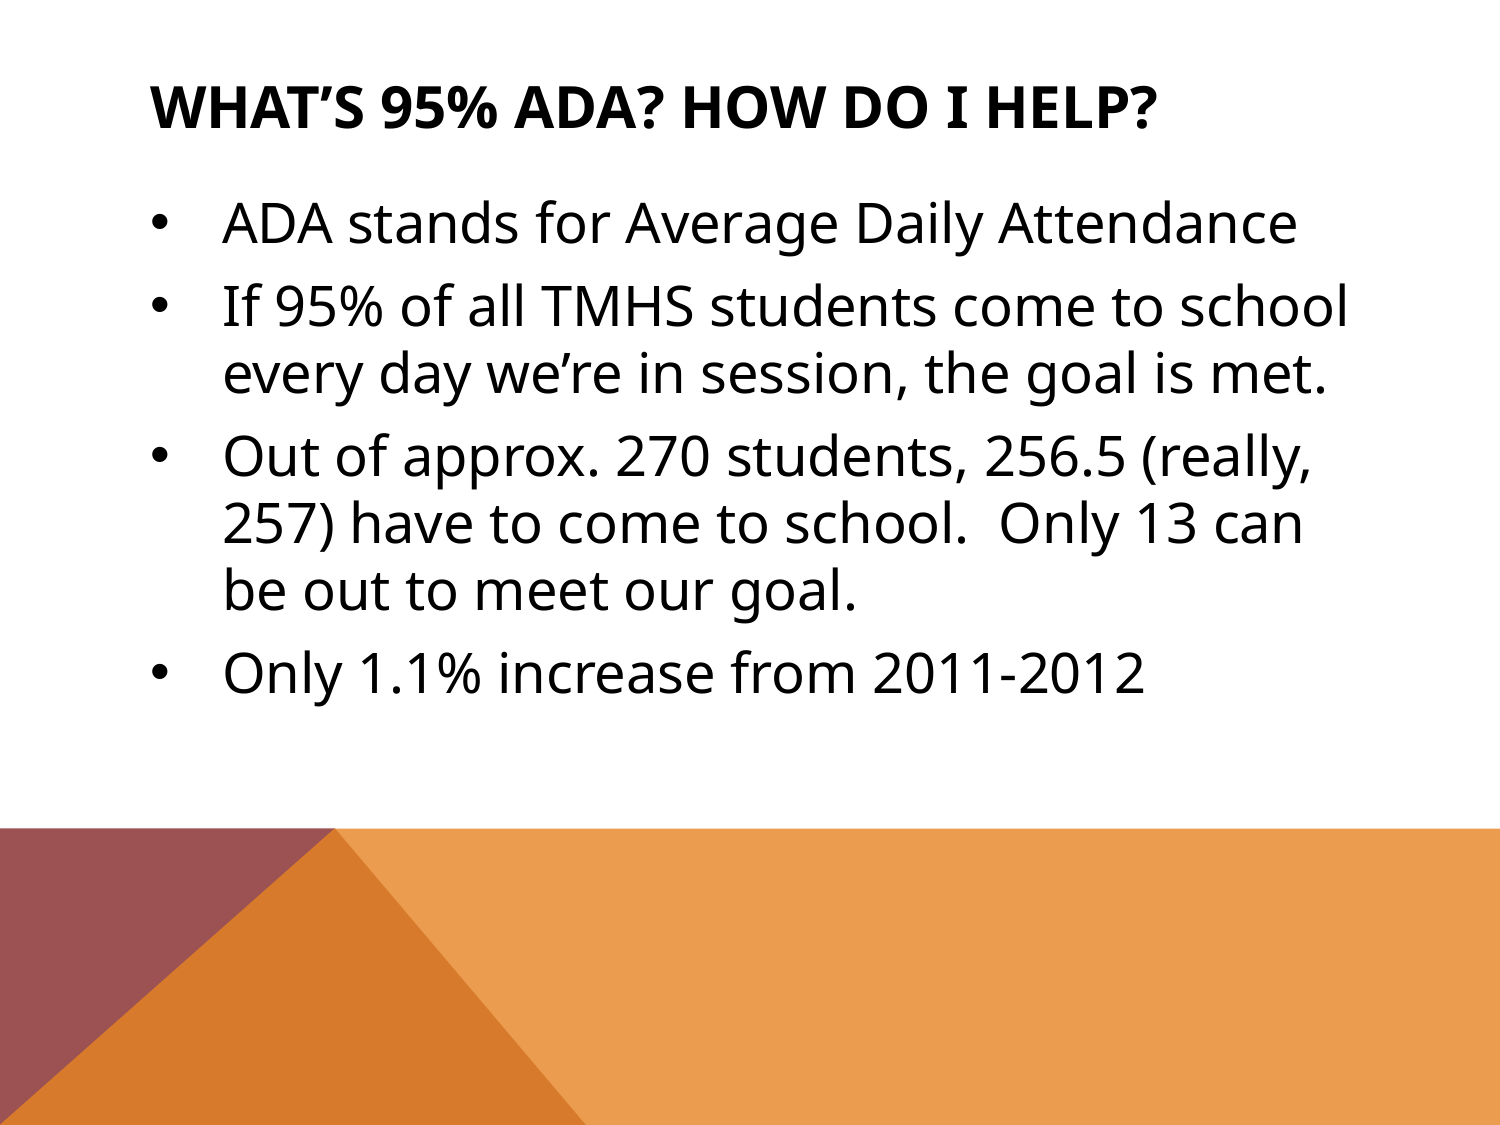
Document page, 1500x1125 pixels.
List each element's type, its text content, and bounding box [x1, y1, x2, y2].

title What’s 95% ADA? How do I help? [135, 60, 1369, 150]
list ADA stands for Average Daily Attendance If 95% of all TMHS students come to school every day we’re in session, the goal is met. Out of approx. 270 students, 256.5 (really, 257) have to come to school. Only 13 can be out to meet our goal. Only 1.1% increase from 2011-2012 [135, 180, 1369, 768]
